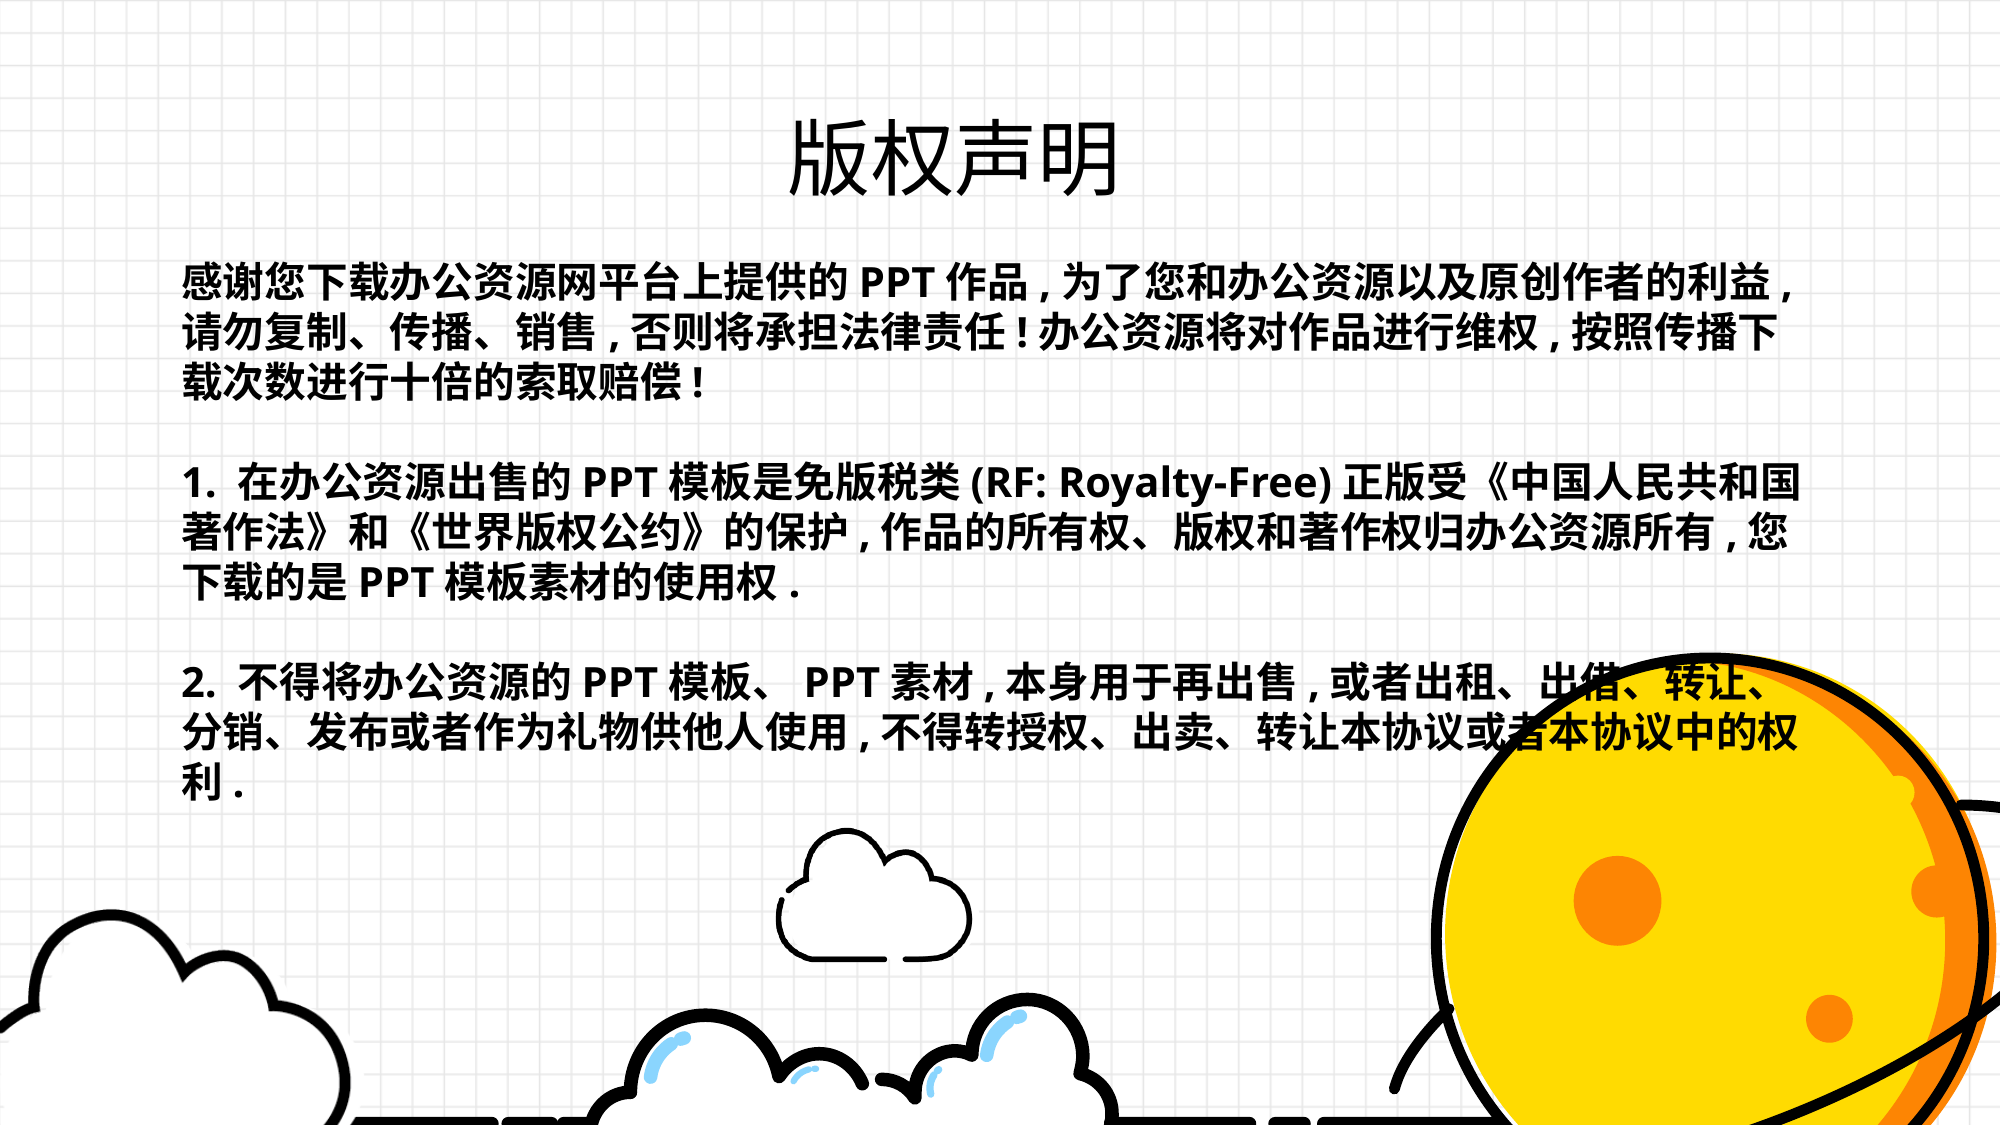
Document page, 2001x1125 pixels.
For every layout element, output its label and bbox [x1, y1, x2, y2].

text_box [1369, 653, 2000, 1125]
picture [0, 0, 2000, 680]
text_box [0, 680, 1369, 1125]
